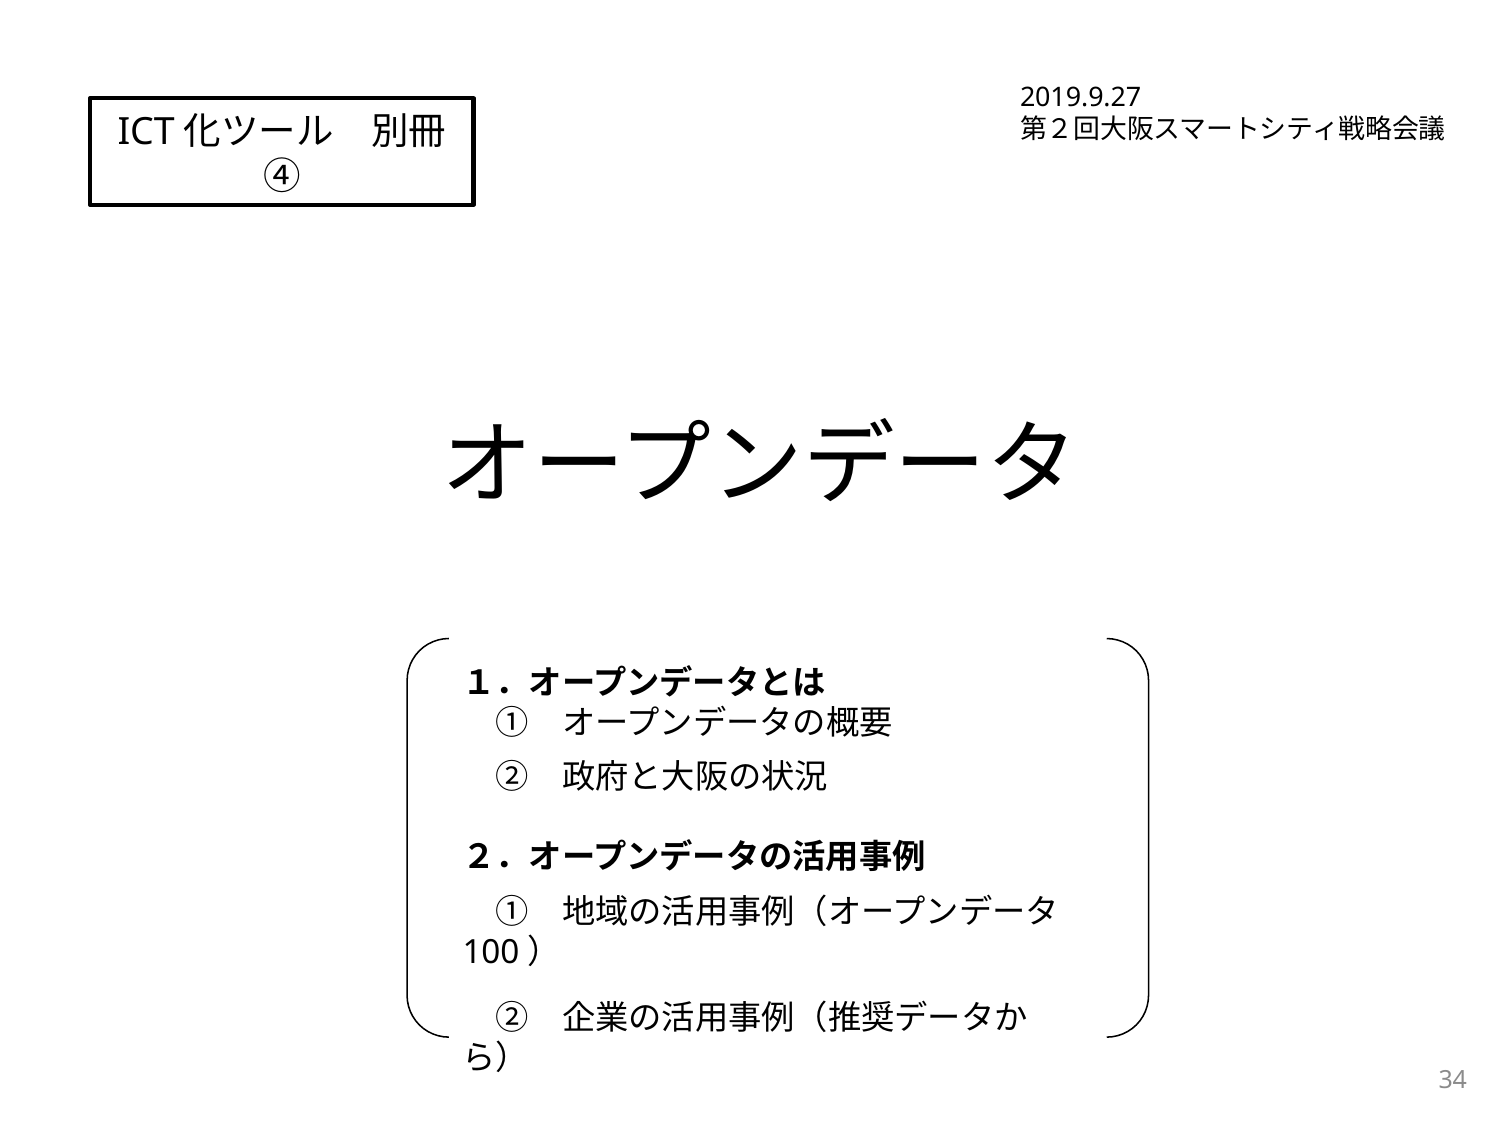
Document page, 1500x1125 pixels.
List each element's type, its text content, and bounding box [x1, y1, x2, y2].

text_box 2019.9.27 第２回大阪スマートシティ戦略会議 [1005, 71, 1461, 151]
text_box [406, 637, 1150, 1038]
text_box １．オープンデータとは ① オープンデータの概要 ② 政府と大阪の状況 ２．オープンデータの活用事例 ① 地域の活用事例（オープンデータ100） ② 企業の活用事例（推奨データから） [447, 1038, 1108, 1084]
text_box オープンデータ [426, 397, 1094, 522]
text_box ICT化ツール 別冊④ [88, 96, 476, 207]
slide_number 34 [1144, 1051, 1483, 1111]
